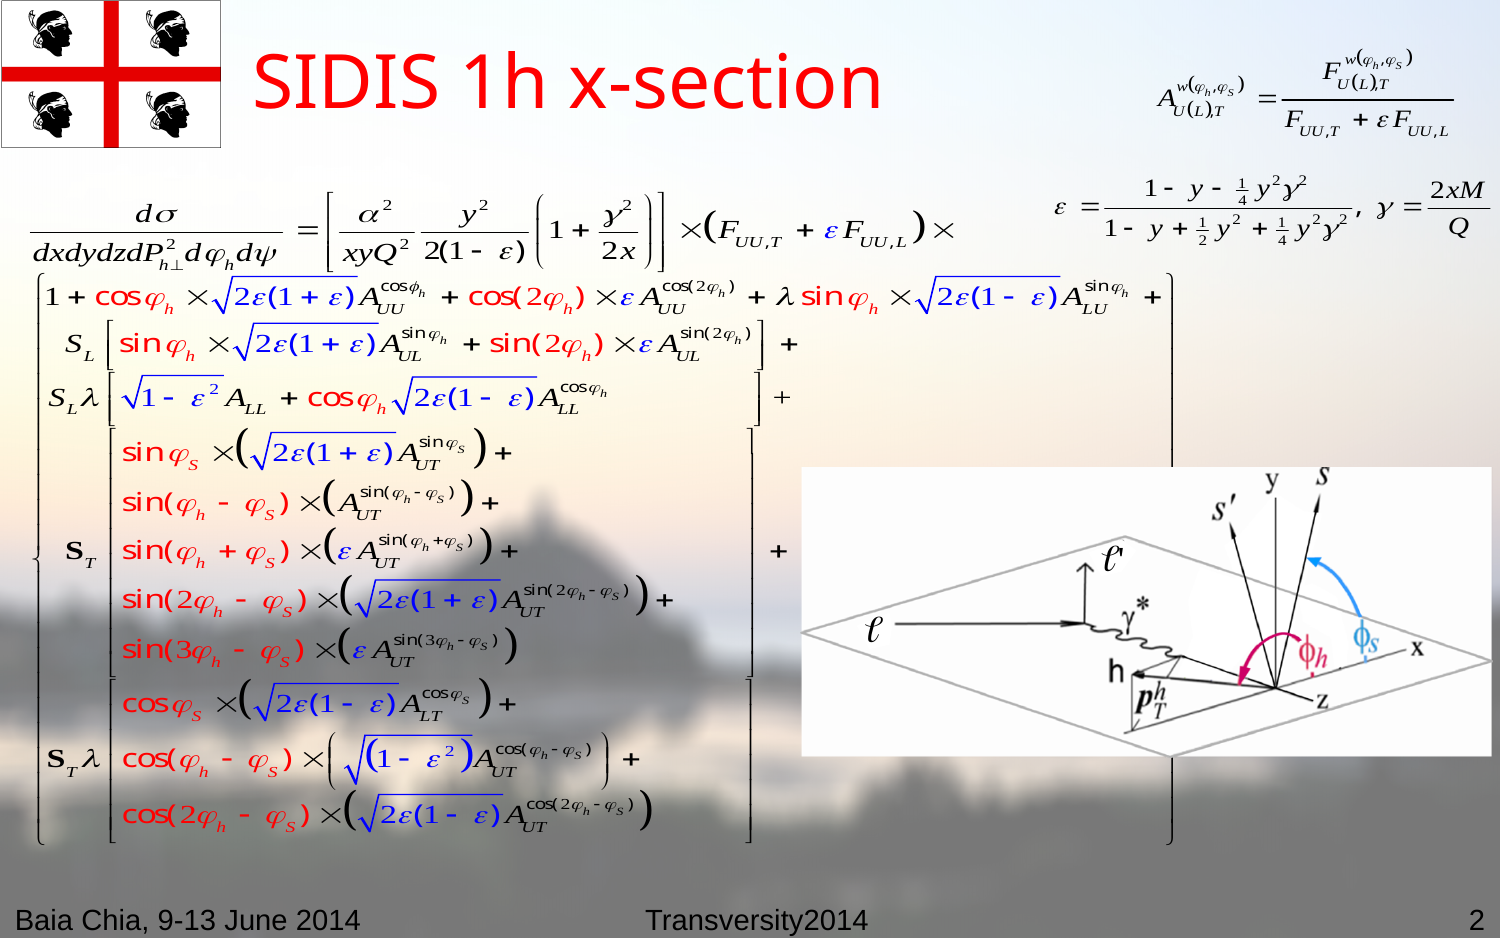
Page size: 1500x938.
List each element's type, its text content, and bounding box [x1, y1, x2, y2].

picture [0, 0, 222, 149]
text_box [1049, 166, 1497, 251]
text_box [1151, 43, 1459, 145]
text_box RICH [0, 0, 1500, 938]
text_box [24, 187, 1188, 879]
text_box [799, 467, 1493, 758]
title SIDIS 1h x-section [237, 0, 1500, 157]
